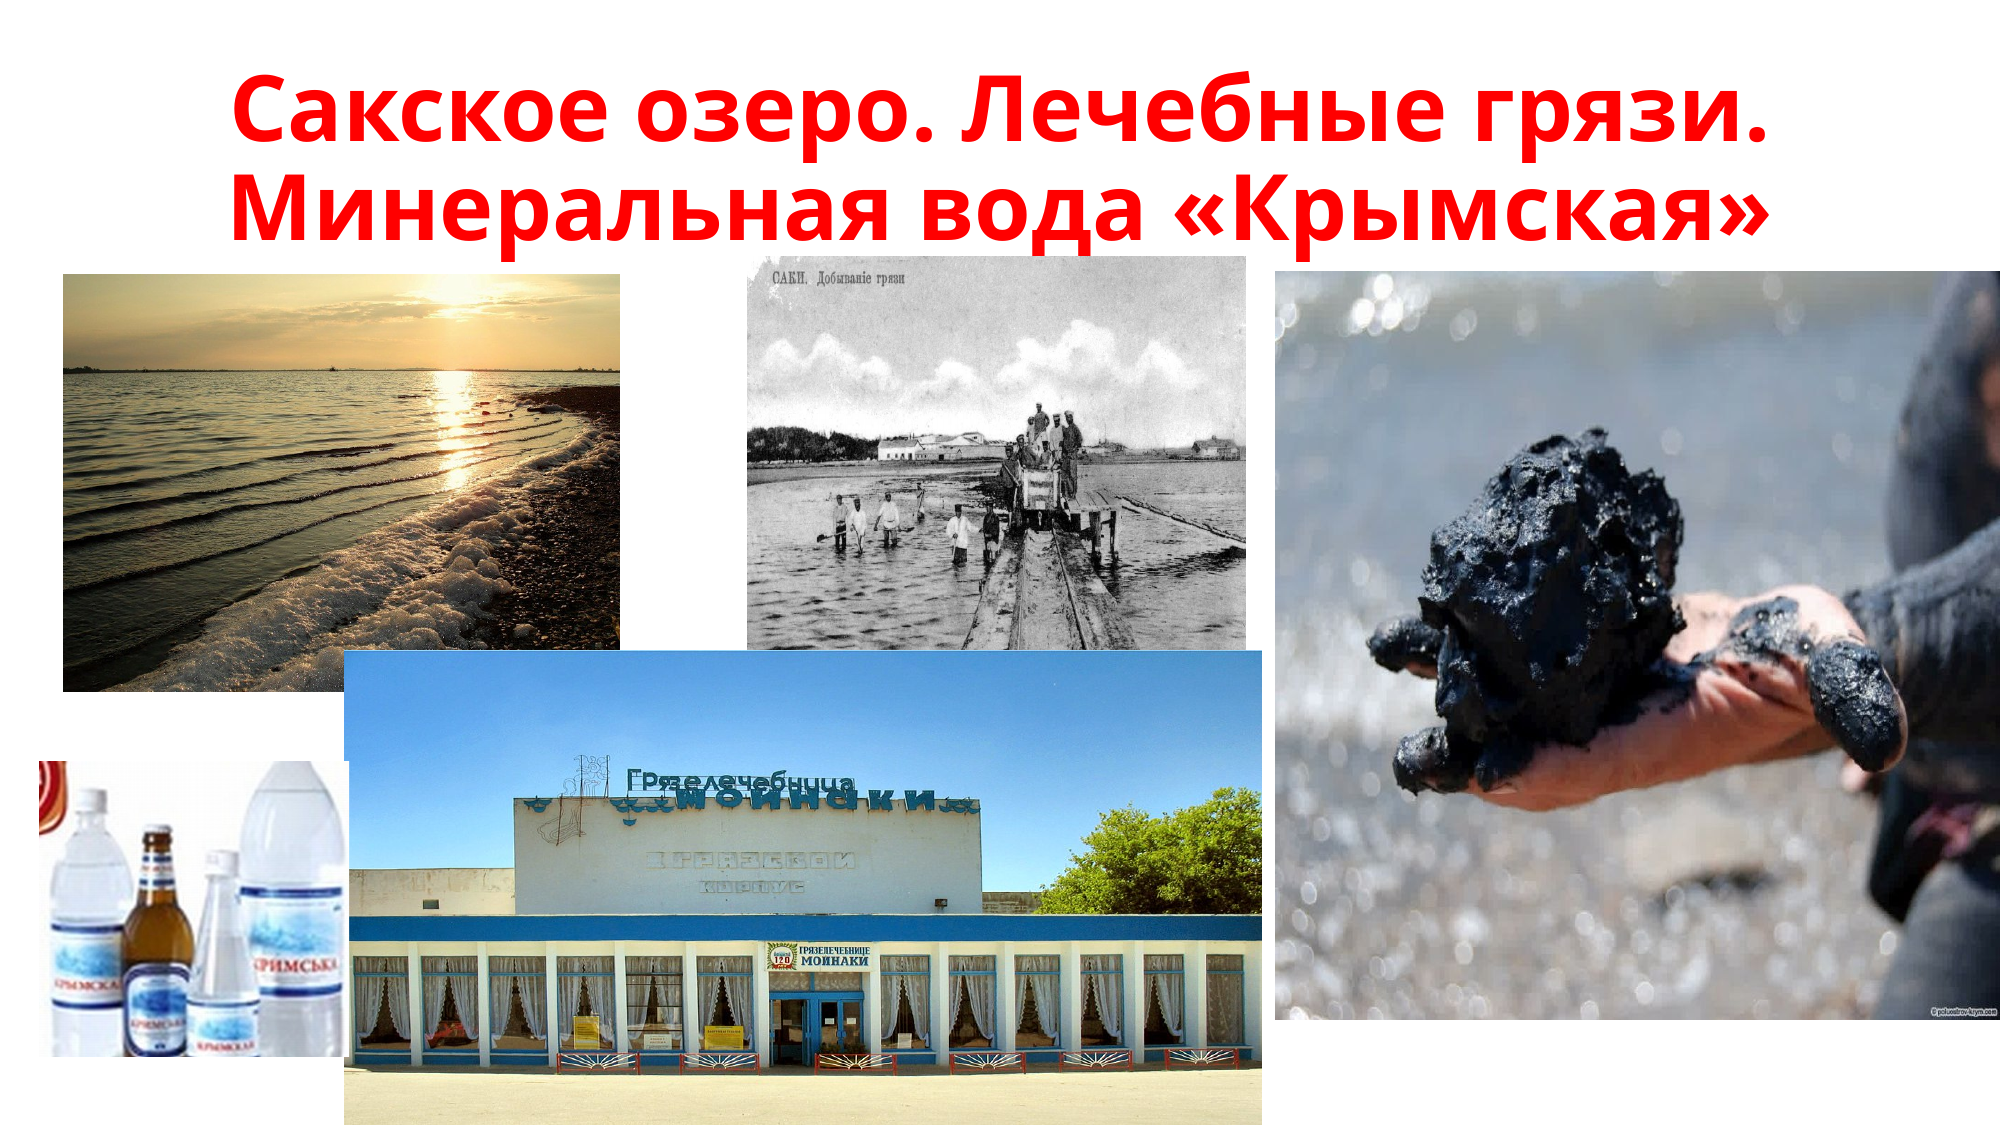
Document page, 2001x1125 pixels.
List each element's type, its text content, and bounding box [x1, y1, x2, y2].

picture [39, 274, 1262, 1125]
picture [1274, 271, 2000, 1020]
title Сакское озеро. Лечебные грязи. Минеральная вода «Крымская» [30, 35, 1972, 289]
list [747, 256, 1246, 650]
